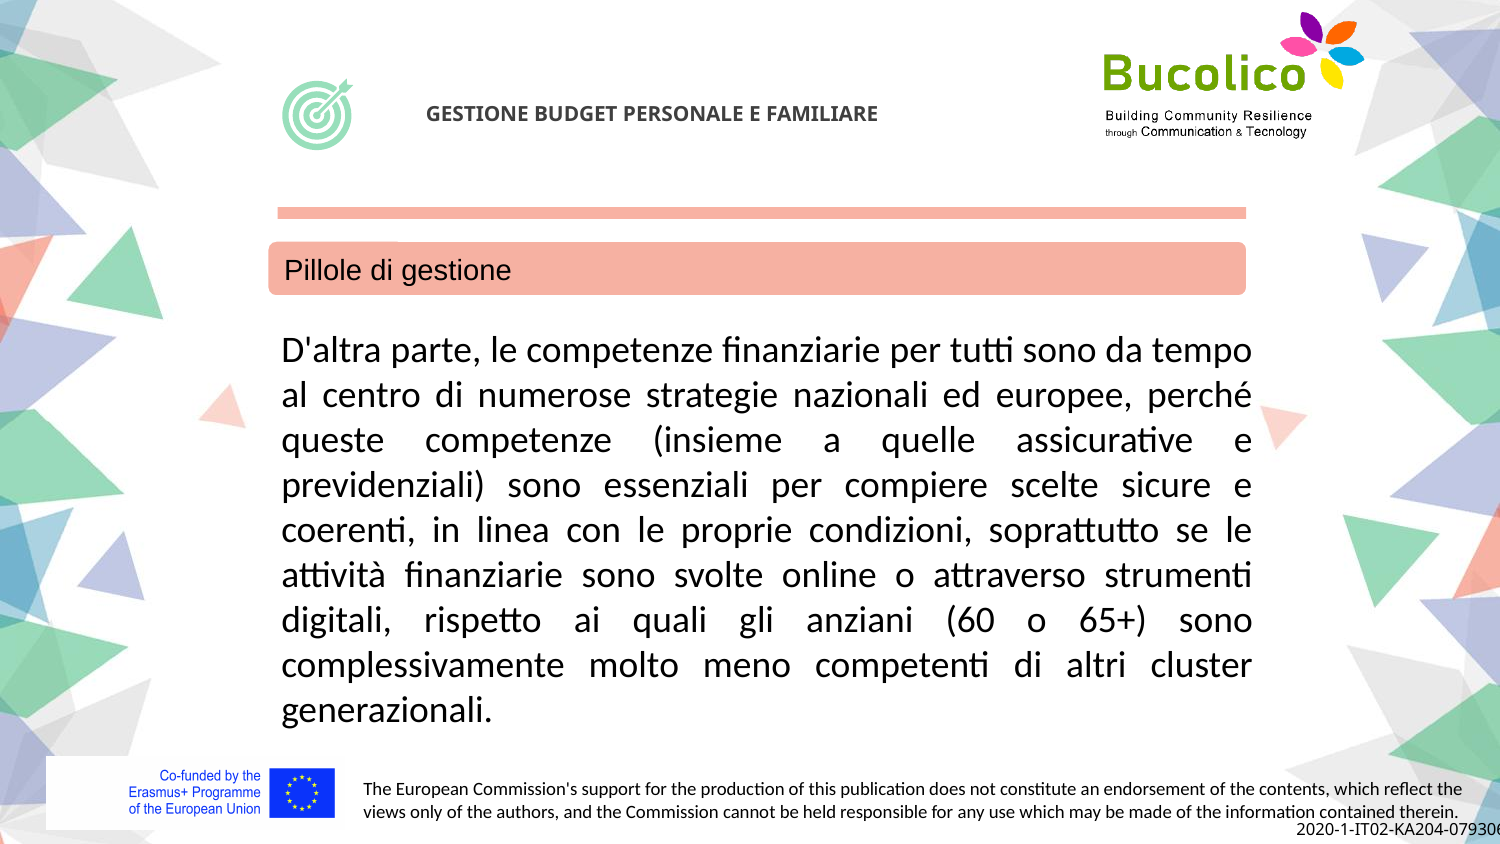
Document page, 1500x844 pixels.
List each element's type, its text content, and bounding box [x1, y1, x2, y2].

list GESTIONE BUDGET PERSONALE E FAMILIARE [410, 65, 1034, 161]
text_box [282, 78, 354, 151]
text_box The European Commission's support for the production of this publication does not constitute an endorsement of the contents, which reflect the views only of the authors, and the Commission cannot be held responsible for any use which may be made of the information contained therein. [348, 769, 1486, 830]
text_box Pillole di gestione [266, 239, 1249, 298]
text_box D'altra parte, le competenze finanziarie per tutti sono da tempo al centro di numerose strategie nazionali ed europee, perché queste competenze (insieme a quelle assicurative e previdenziali) sono essenziali per compiere scelte sicure e coerenti, in linea con le proprie condizioni, soprattutto se le attività finanziarie sono svolte online o attraverso strumenti digitali, rispetto ai quali gli anziani (60 o 65+) sono complessivamente molto meno competenti di altri cluster generazionali. [266, 317, 1269, 738]
text_box [277, 207, 1247, 219]
picture [0, 0, 1500, 844]
